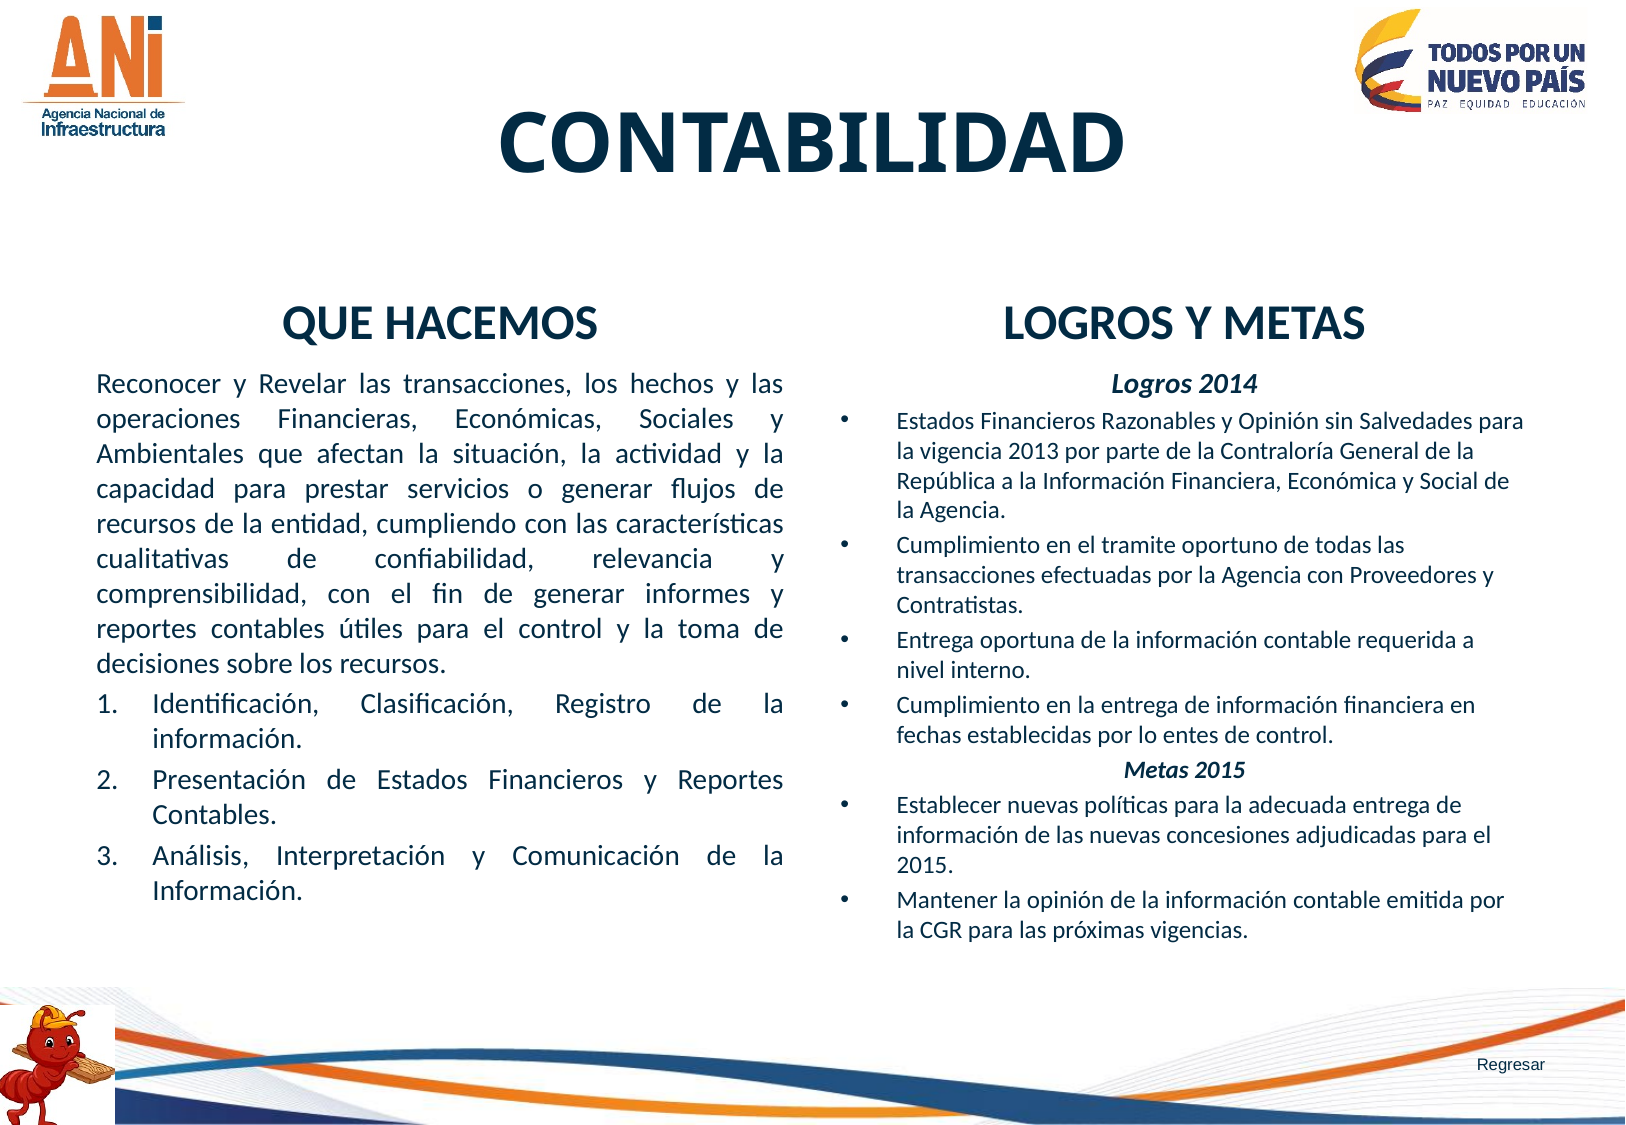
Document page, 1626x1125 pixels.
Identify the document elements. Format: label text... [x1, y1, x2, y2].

picture [21, 15, 188, 137]
picture [1354, 7, 1588, 114]
list Logros 2014 Estados Financieros Razonables y Opinión sin Salvedades para la vigencia 2013 por parte de la Contraloría General de la República a la Información Financiera, Económica y Social de la Agencia. Cumplimiento en el tramite oportuno de todas las transacciones efectuadas por la Agencia con Proveedores y Contratistas. Entrega oportuna de la información contable requerida a nivel interno. Cumplimiento en la entrega de información financiera en fechas establecidas por lo entes de control. Metas 2015 Establecer nuevas políticas para la adecuada entrega de información de las nuevas concesiones adjudicadas para el 2015. Mantener la opinión de la información contable emitida por la CGR para las próximas vigencias. [825, 356, 1544, 1005]
picture [0, 987, 1625, 1125]
list LOGROS Y METAS [825, 251, 1544, 356]
list Reconocer y Revelar las transacciones, los hechos y las operaciones Financieras, Económicas, Sociales y Ambientales que afectan la situación, la actividad y la capacidad para prestar servicios o generar flujos de recursos de la entidad, cumpliendo con las características cualitativas de confiabilidad, relevancia y comprensibilidad, con el fin de generar informes y reportes contables útiles para el control y la toma de decisiones sobre los recursos. Identificación, Clasificación, Registro de la información. Presentación de Estados Financieros y Reportes Contables. Análisis, Interpretación y Comunicación de la Información. [81, 356, 800, 1005]
list QUE HACEMOS [81, 251, 800, 356]
text_box Regresar [1462, 1046, 1581, 1082]
title CONTABILIDAD [81, 45, 1544, 233]
